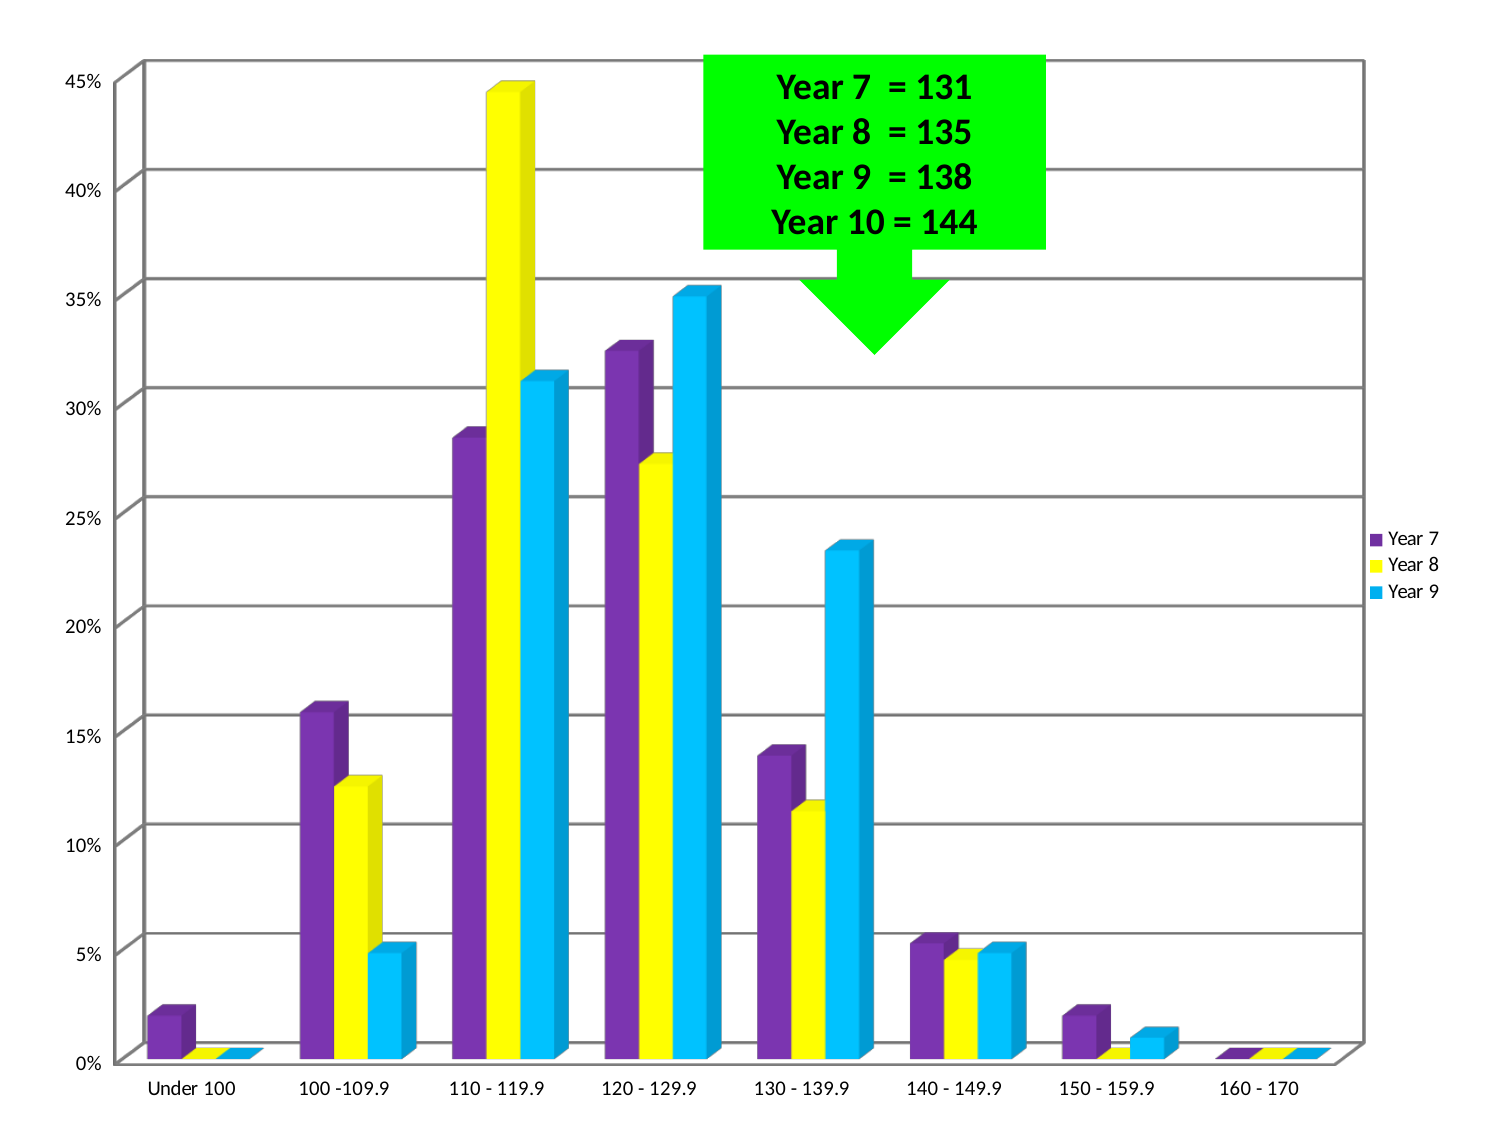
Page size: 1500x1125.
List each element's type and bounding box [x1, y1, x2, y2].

chart [64, 30, 1459, 1103]
